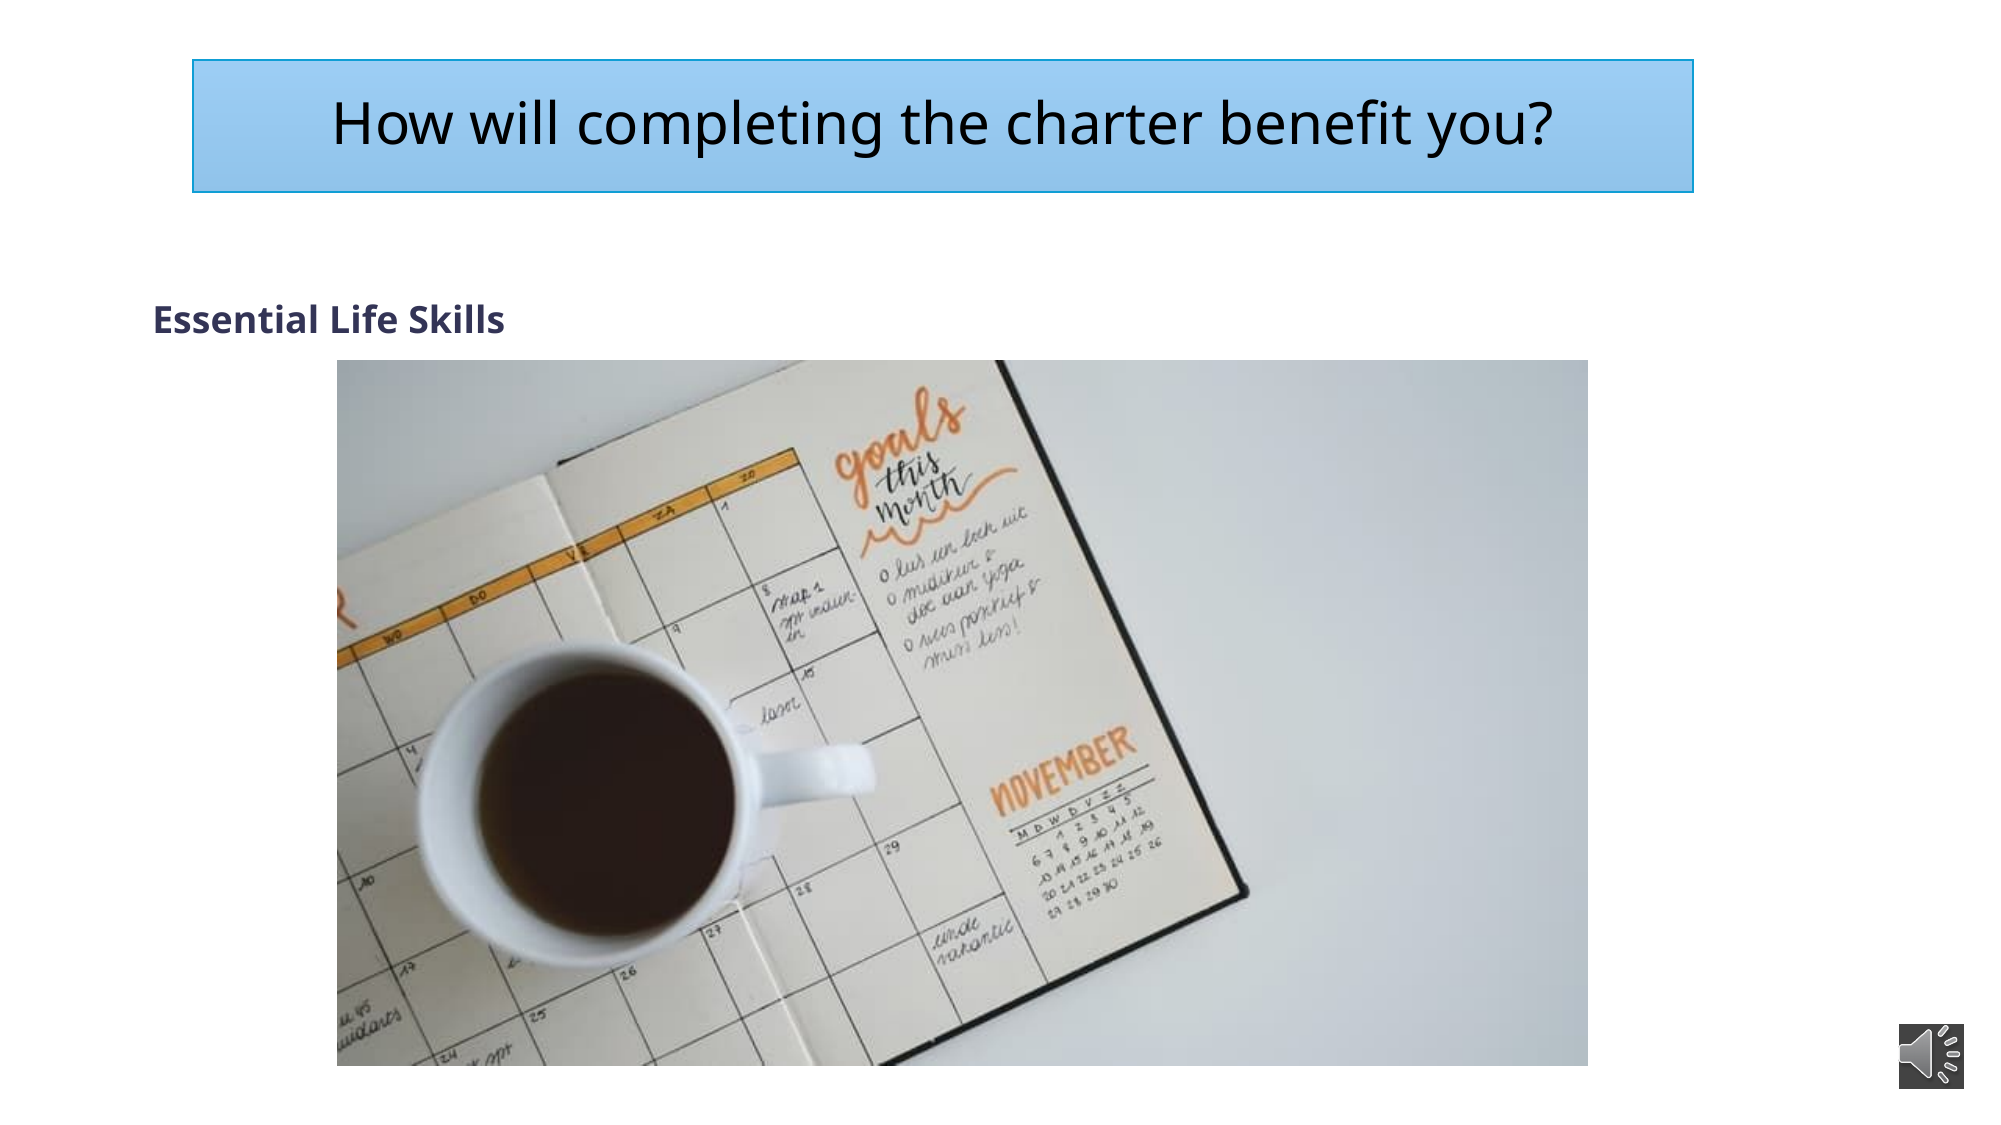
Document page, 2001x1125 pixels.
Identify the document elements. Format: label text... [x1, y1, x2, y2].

text_box How will completing the charter benefit you? [192, 59, 1694, 193]
picture [336, 360, 1588, 1066]
text_box Essential Life Skills [137, 288, 1138, 349]
picture [1897, 1022, 1966, 1091]
